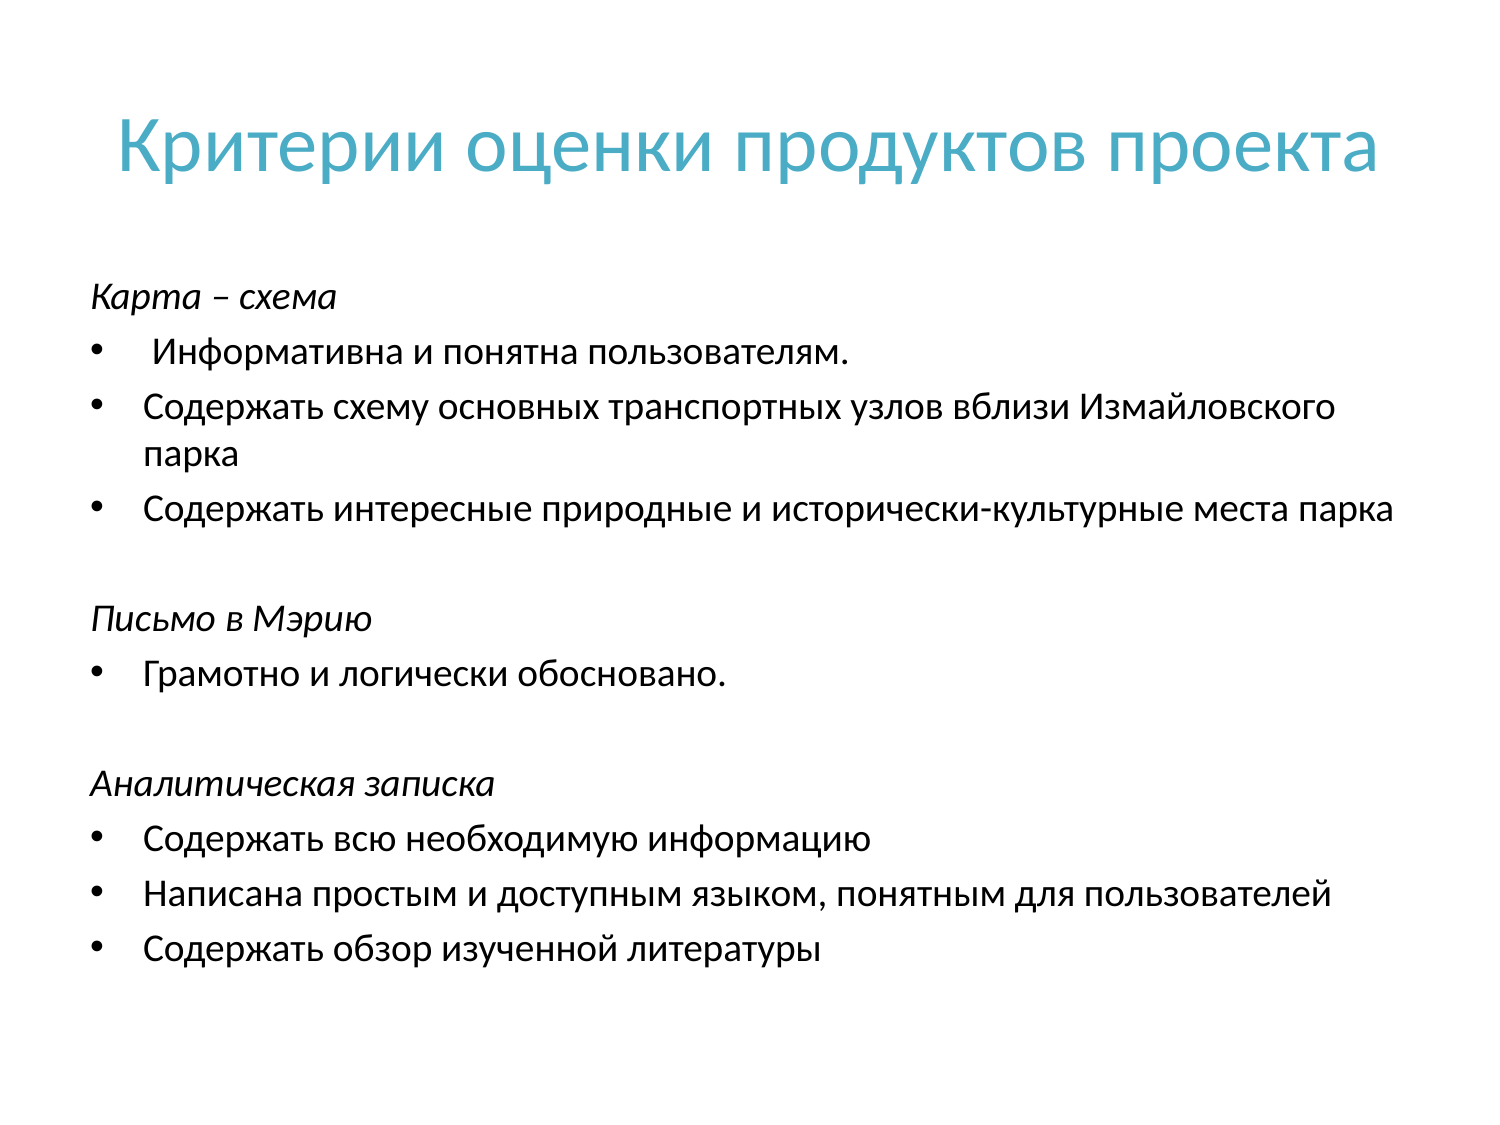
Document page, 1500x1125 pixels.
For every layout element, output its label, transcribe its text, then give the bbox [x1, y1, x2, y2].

list Карта – схема Информативна и понятна пользователям. Содержать схему основных транспортных узлов вблизи Измайловского парка Содержать интересные природные и исторически-культурные места парка Письмо в Мэрию Грамотно и логически обосновано. Аналитическая записка Содержать всю необходимую информацию Написана простым и доступным языком, понятным для пользователей Содержать обзор изученной литературы [75, 262, 1425, 1005]
title Критерии оценки продуктов проекта [75, 45, 1425, 233]
